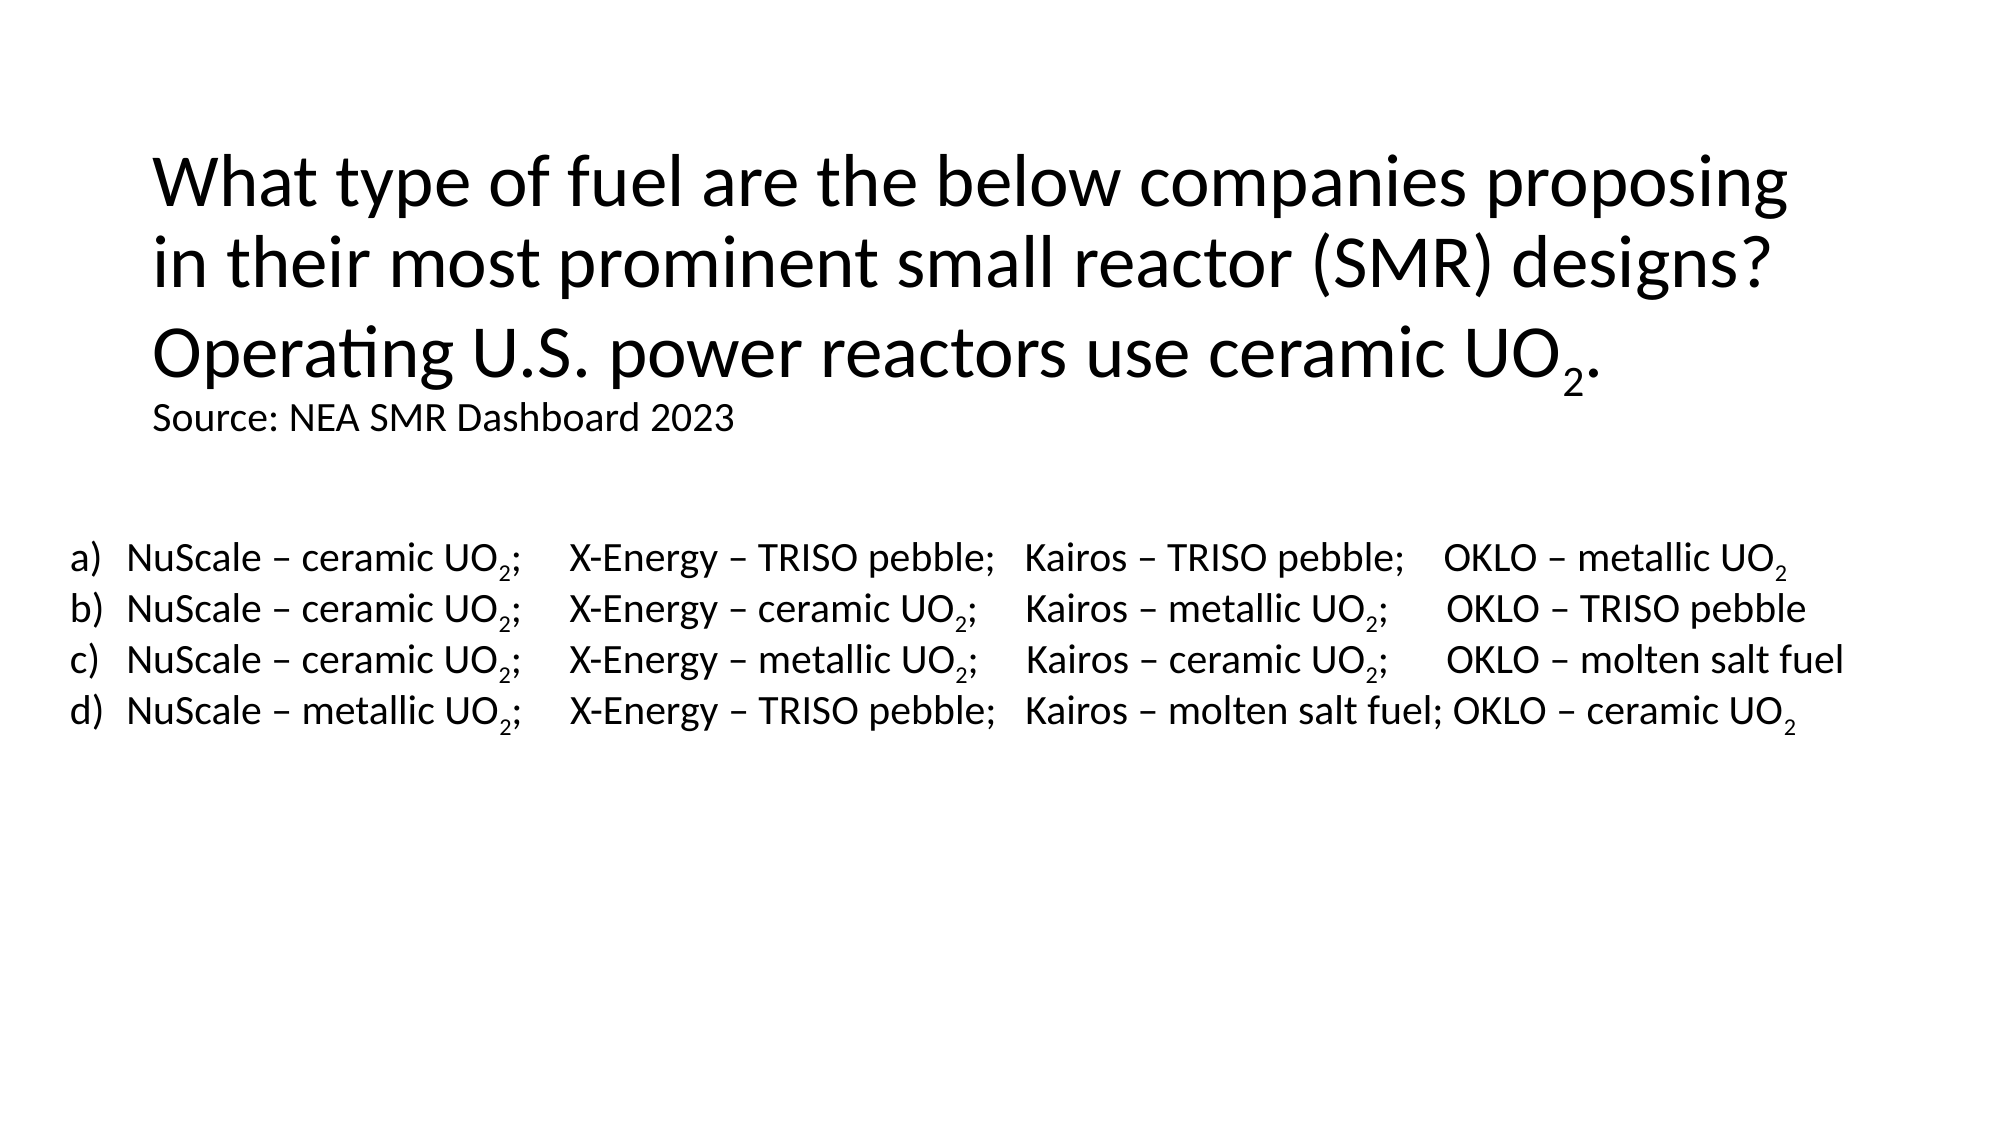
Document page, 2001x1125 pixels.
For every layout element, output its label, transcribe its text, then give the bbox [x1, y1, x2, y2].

title What type of fuel are the below companies proposing in their most prominent small reactor (SMR) designs? Operating U.S. power reactors use ceramic UO2. Source: NEA SMR Dashboard 2023 [137, 59, 1863, 522]
list NuScale – ceramic UO2; X-Energy – TRISO pebble; Kairos – TRISO pebble; OKLO – metallic UO2 NuScale – ceramic UO2; X-Energy – ceramic UO2; Kairos – metallic UO2; OKLO – TRISO pebble NuScale – ceramic UO2; X-Energy – metallic UO2; Kairos – ceramic UO2; OKLO – molten salt fuel NuScale – metallic UO2; X-Energy – TRISO pebble; Kairos – molten salt fuel; OKLO – ceramic UO2 [55, 522, 1979, 986]
